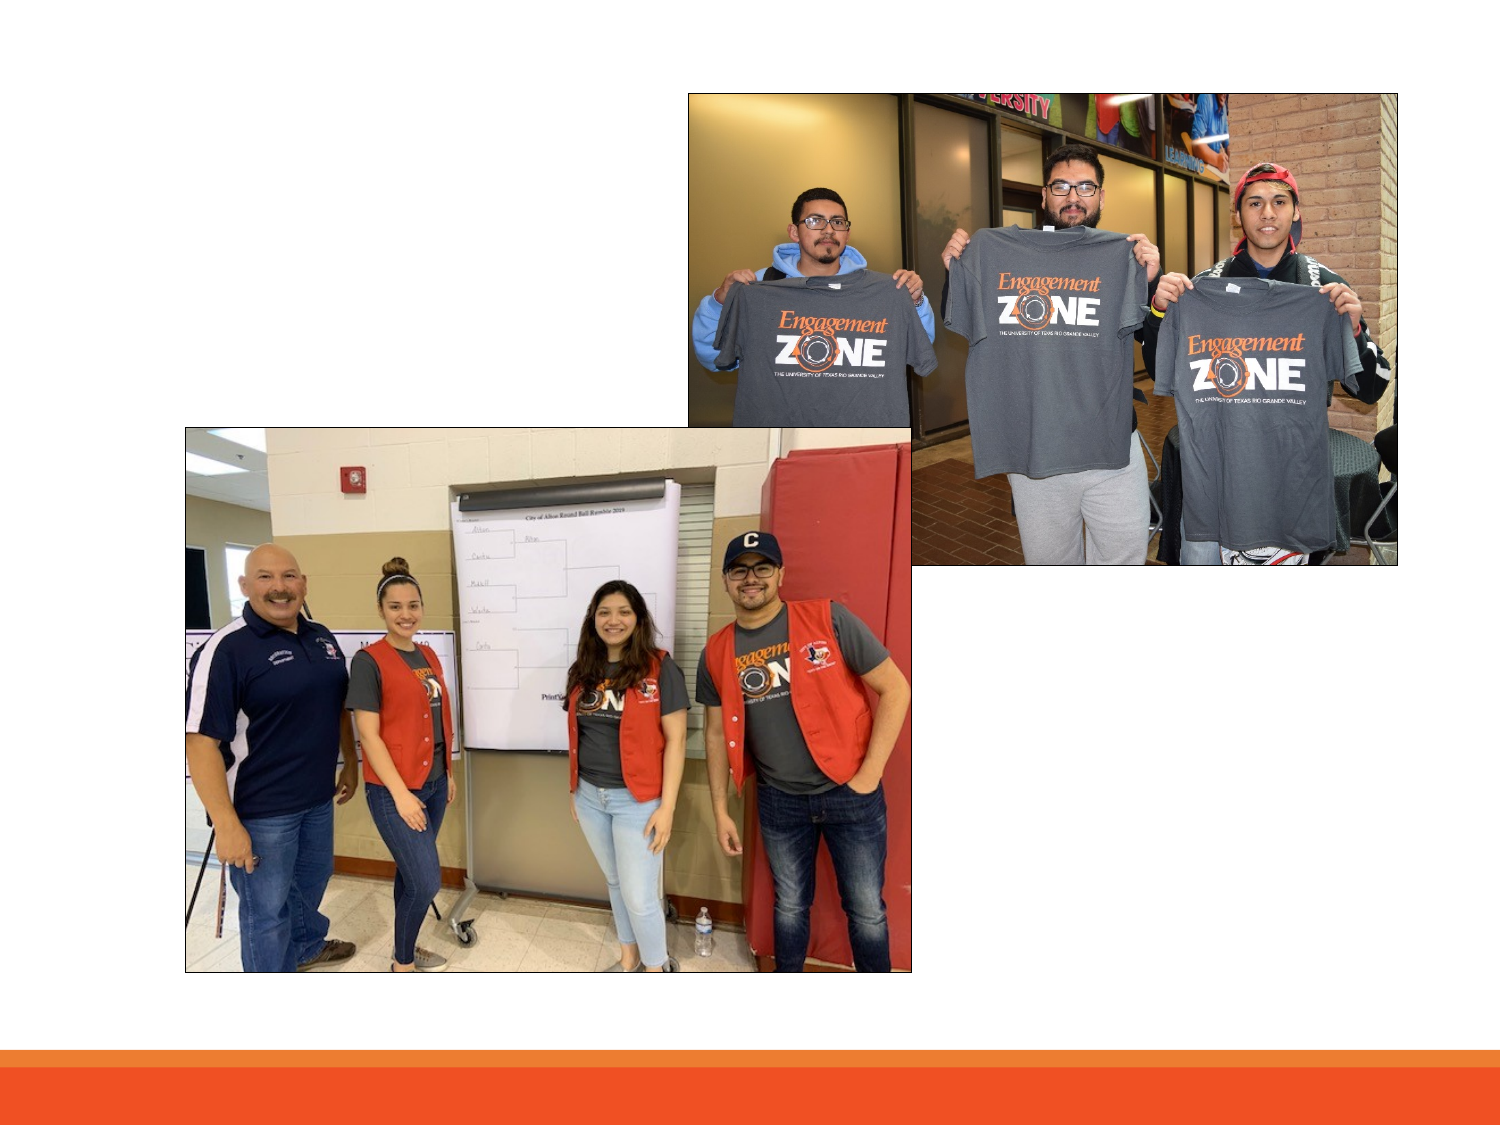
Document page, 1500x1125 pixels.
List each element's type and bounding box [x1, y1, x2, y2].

picture [185, 93, 1398, 973]
text_box [0, 1066, 1500, 1125]
text_box [0, 1049, 1500, 1066]
